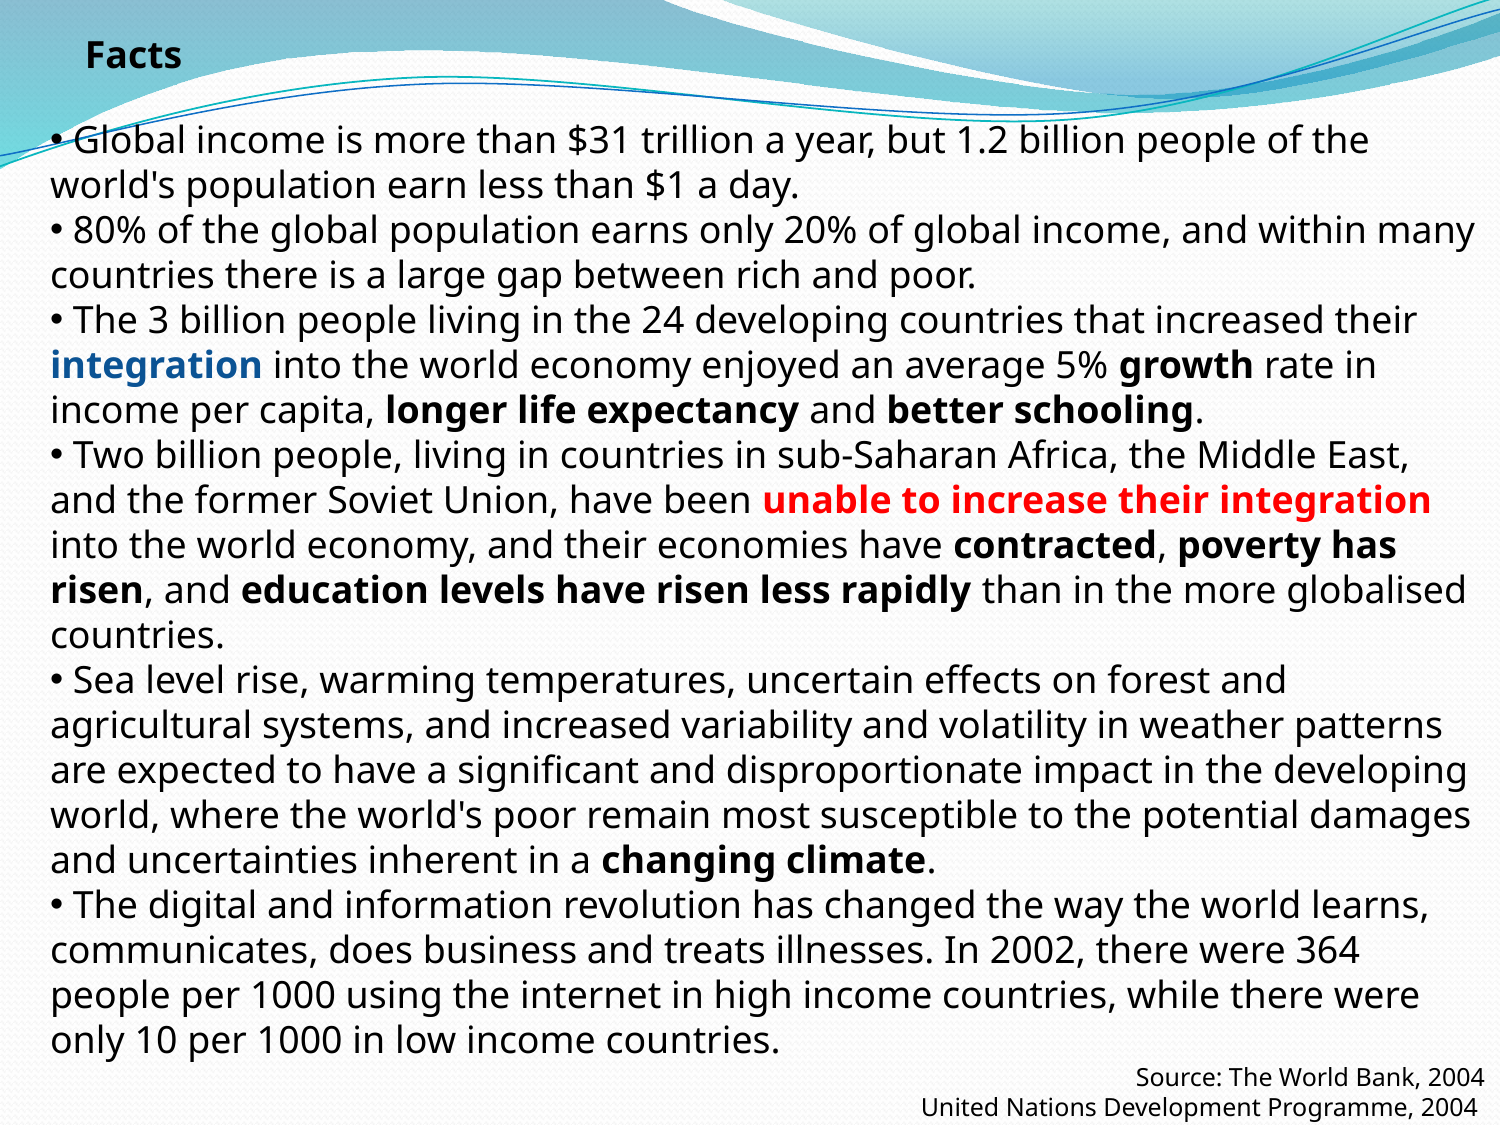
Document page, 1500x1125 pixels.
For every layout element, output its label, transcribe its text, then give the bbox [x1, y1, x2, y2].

text_box Global income is more than $31 trillion a year, but 1.2 billion people of the world's population earn less than $1 a day. 80% of the global population earns only 20% of global income, and within many countries there is a large gap between rich and poor. The 3 billion people living in the 24 developing countries that increased their integration into the world economy enjoyed an average 5% growth rate in income per capita, longer life expectancy and better schooling. Two billion people, living in countries in sub-Saharan Africa, the Middle East, and the former Soviet Union, have been unable to increase their integration into the world economy, and their economies have contracted, poverty has risen, and education levels have risen less rapidly than in the more globalised countries. Sea level rise, warming temperatures, uncertain effects on forest and agricultural systems, and increased variability and volatility in weather patterns are expected to have a significant and disproportionate impact in the developing world, where the world's poor remain most susceptible to the potential damages and uncertainties inherent in a changing climate. The digital and information revolution has changed the way the world learns, communicates, does business and treats illnesses. In 2002, there were 364 people per 1000 using the internet in high income countries, while there were only 10 per 1000 in low income countries. Source: The World Bank, 2004 United Nations Development Programme, 2004 [35, 108, 1500, 1125]
text_box Facts [70, 23, 223, 84]
